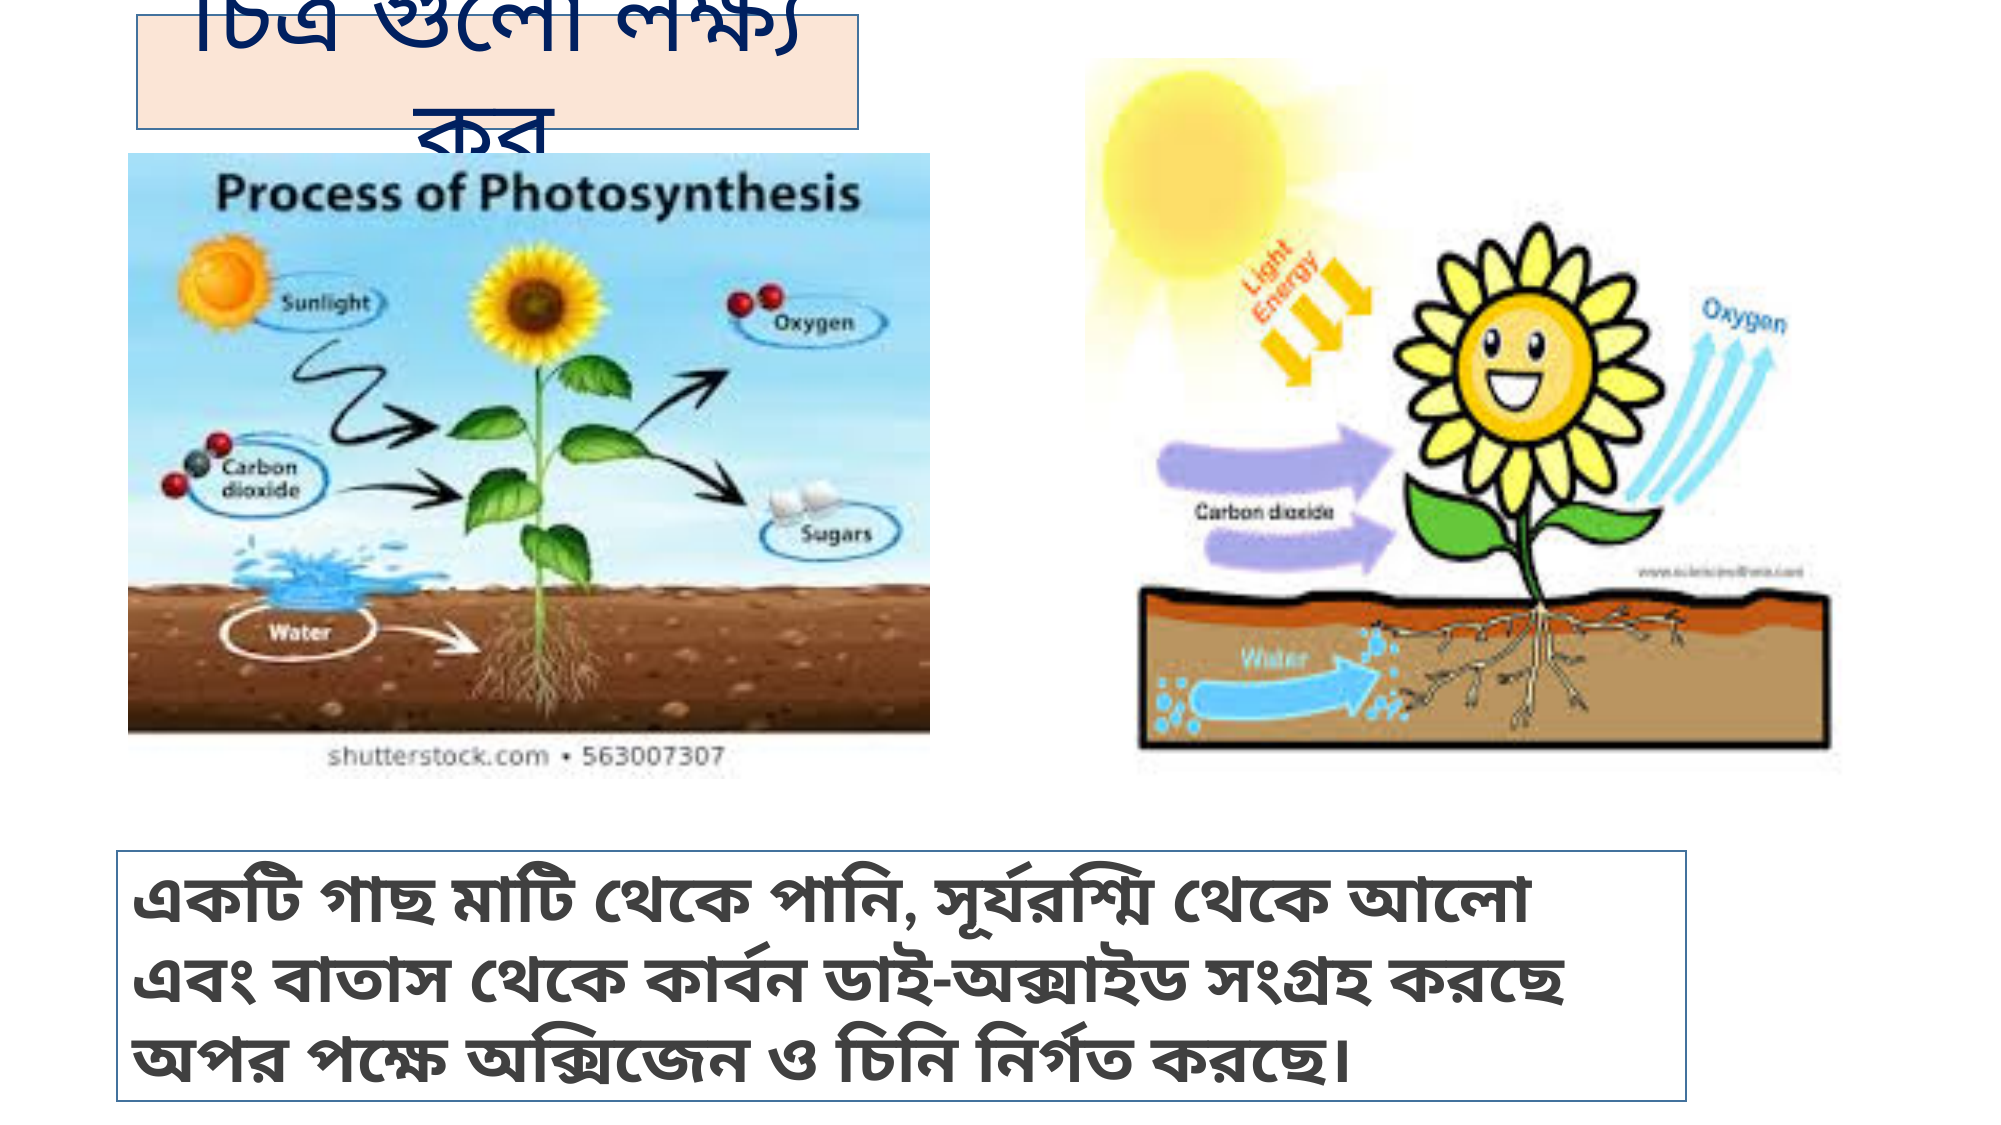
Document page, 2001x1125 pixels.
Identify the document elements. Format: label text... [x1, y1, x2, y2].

picture [128, 153, 930, 779]
text_box একটি গাছ মাটি থেকে পানি, সূর্যরশ্মি থেকে আলো এবং বাতাস থেকে কার্বন ডাই-অক্সাইড সংগ্রহ করছে অপর পক্ষে অক্সিজেন ও চিনি নির্গত করছে। [116, 850, 1687, 1102]
picture [1085, 58, 1877, 779]
text_box চিত্র গুলো লক্ষ্য কর [136, 14, 859, 130]
